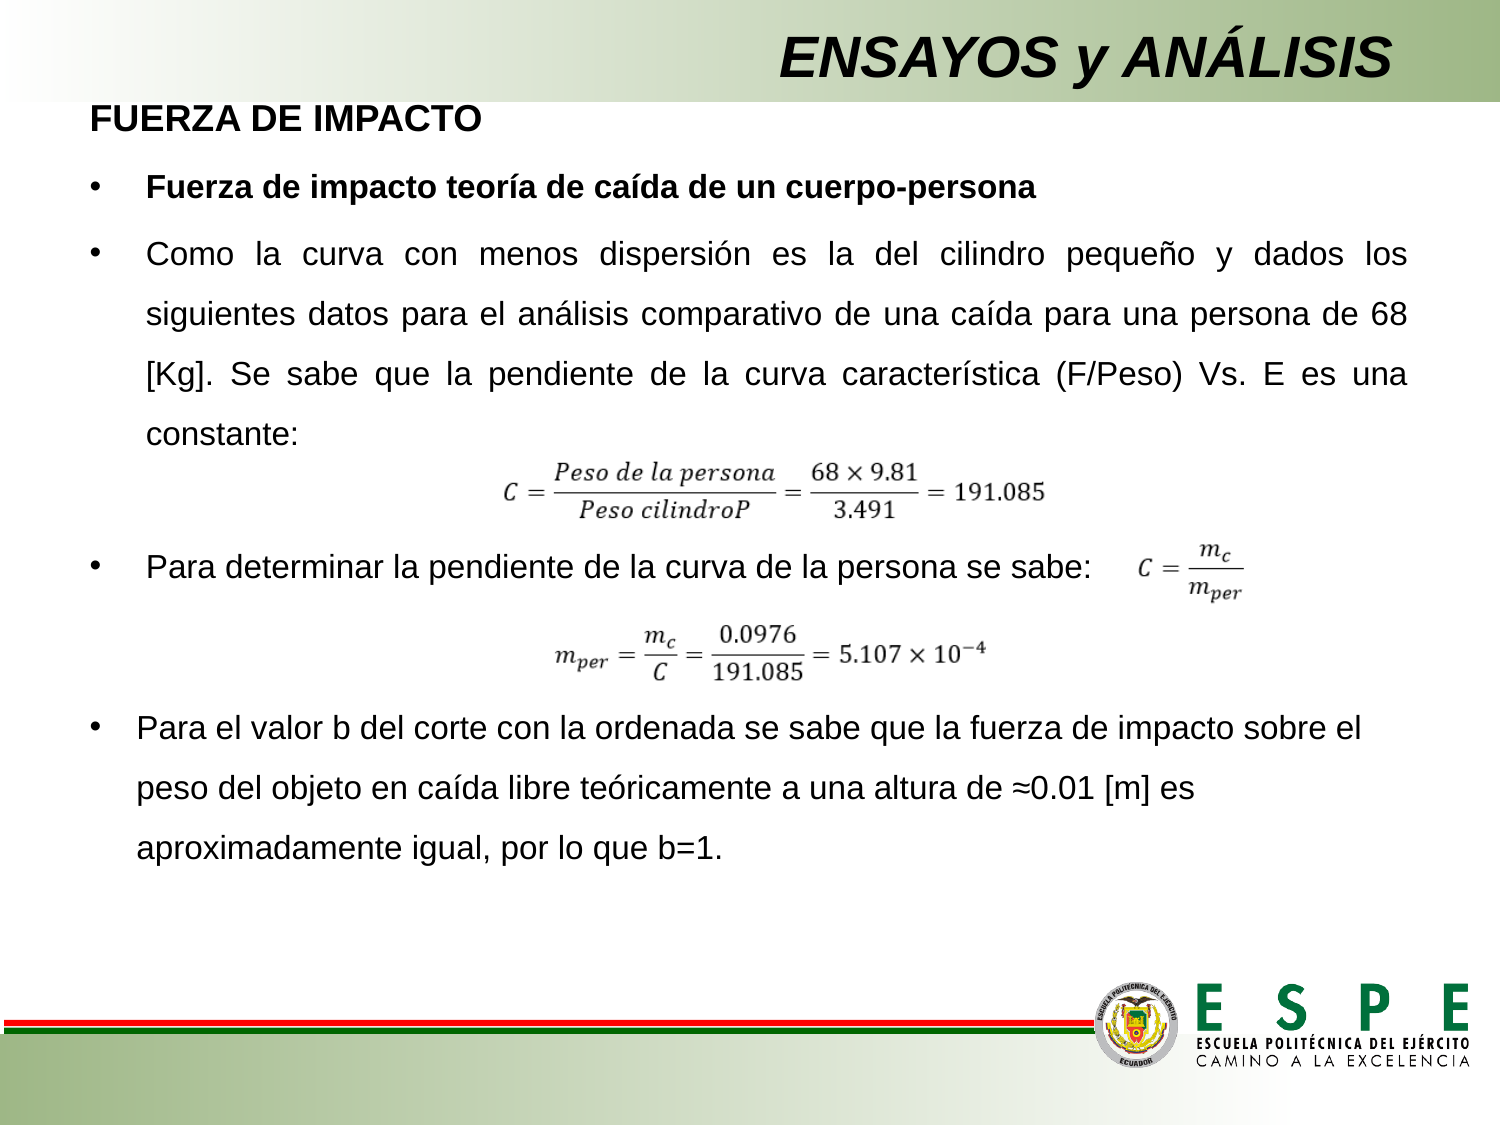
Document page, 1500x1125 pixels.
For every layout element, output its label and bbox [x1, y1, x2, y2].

picture [1127, 526, 1268, 616]
picture [483, 444, 1054, 534]
picture [1057, 964, 1500, 1093]
picture [531, 609, 1000, 699]
